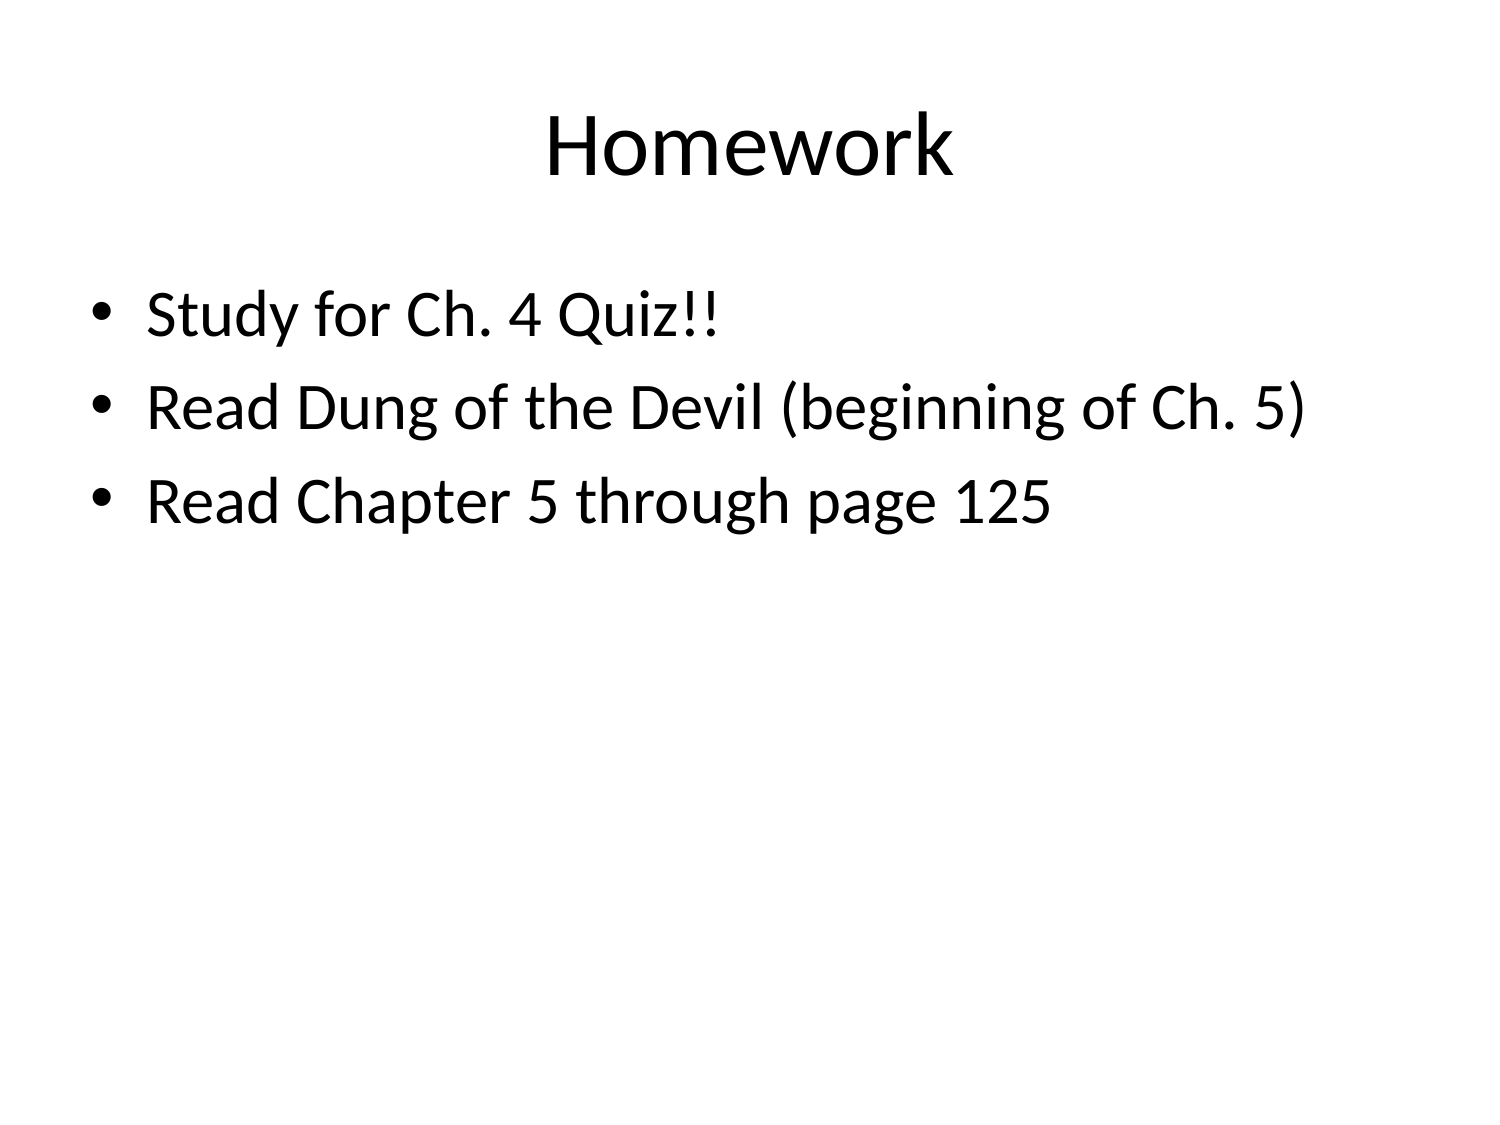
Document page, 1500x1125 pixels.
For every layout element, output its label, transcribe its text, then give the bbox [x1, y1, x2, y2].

title Homework [75, 45, 1425, 233]
list Study for Ch. 4 Quiz!! Read Dung of the Devil (beginning of Ch. 5) Read Chapter 5 through page 125 [75, 262, 1425, 1005]
